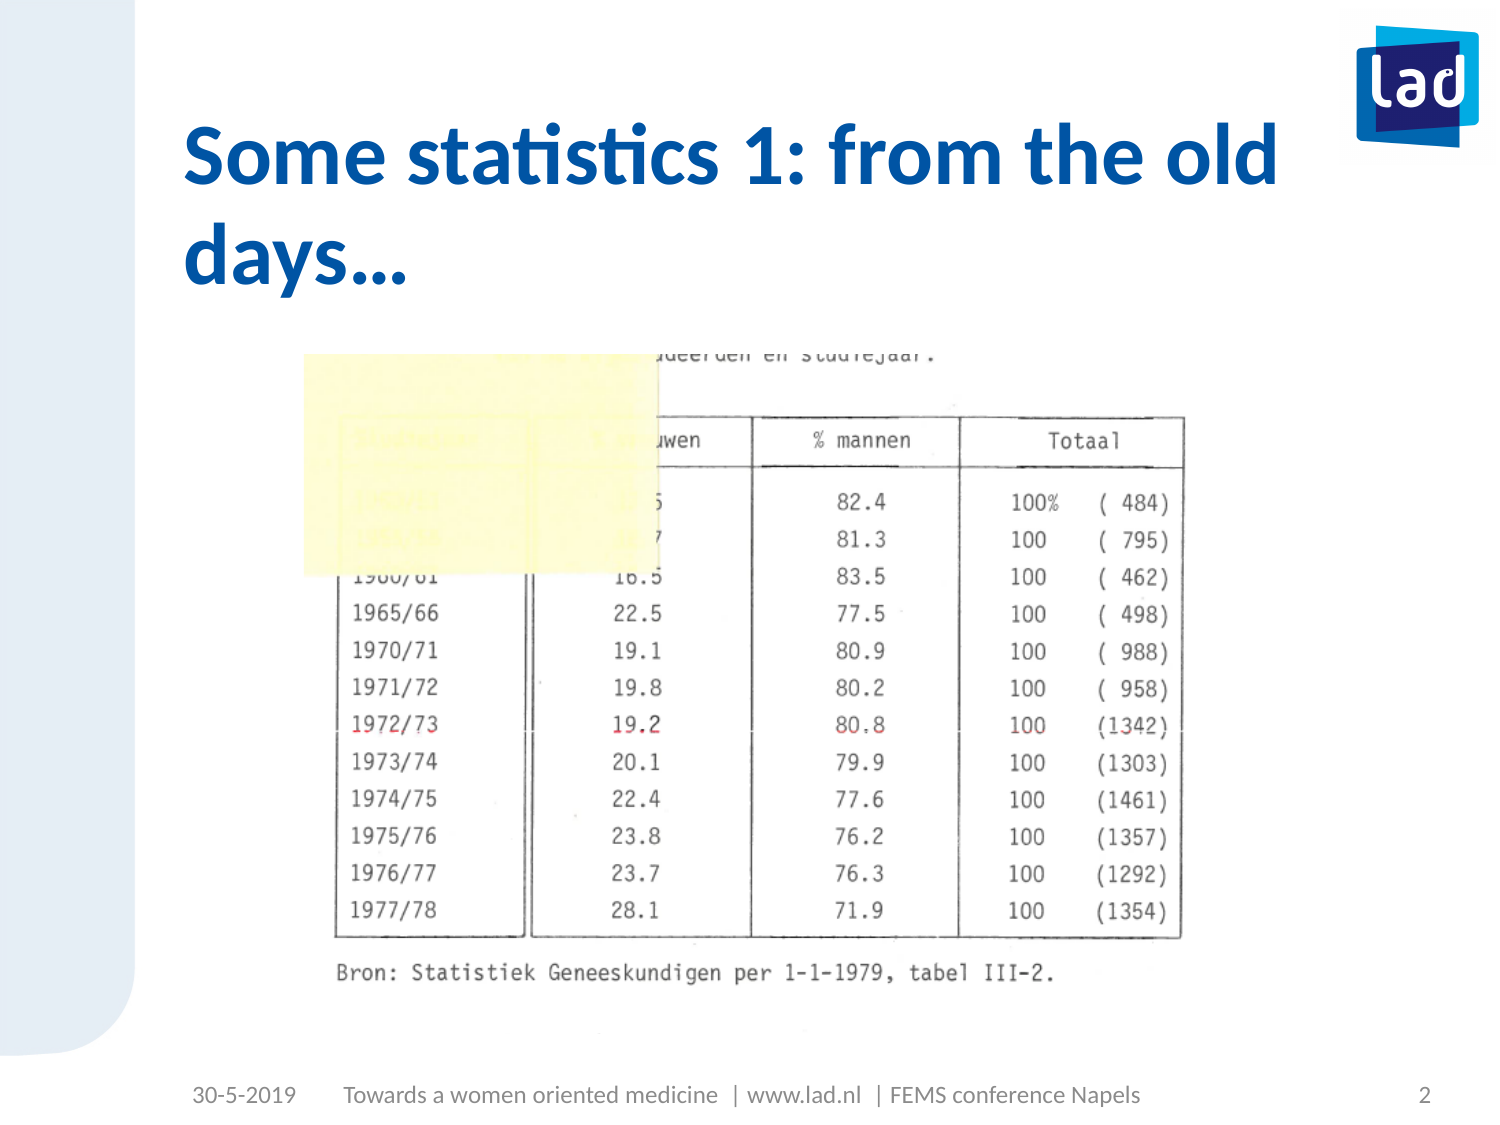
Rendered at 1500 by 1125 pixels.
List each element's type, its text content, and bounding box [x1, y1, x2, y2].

picture [0, 0, 1499, 1125]
title Some statistics 1: from the old days… [168, 94, 1332, 239]
slide_number 2 [1372, 1063, 1478, 1124]
footer Towards a women oriented medicine | www.lad.nl | FEMS conference Napels [328, 1063, 1340, 1124]
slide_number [177, 1063, 328, 1124]
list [303, 354, 1213, 1034]
